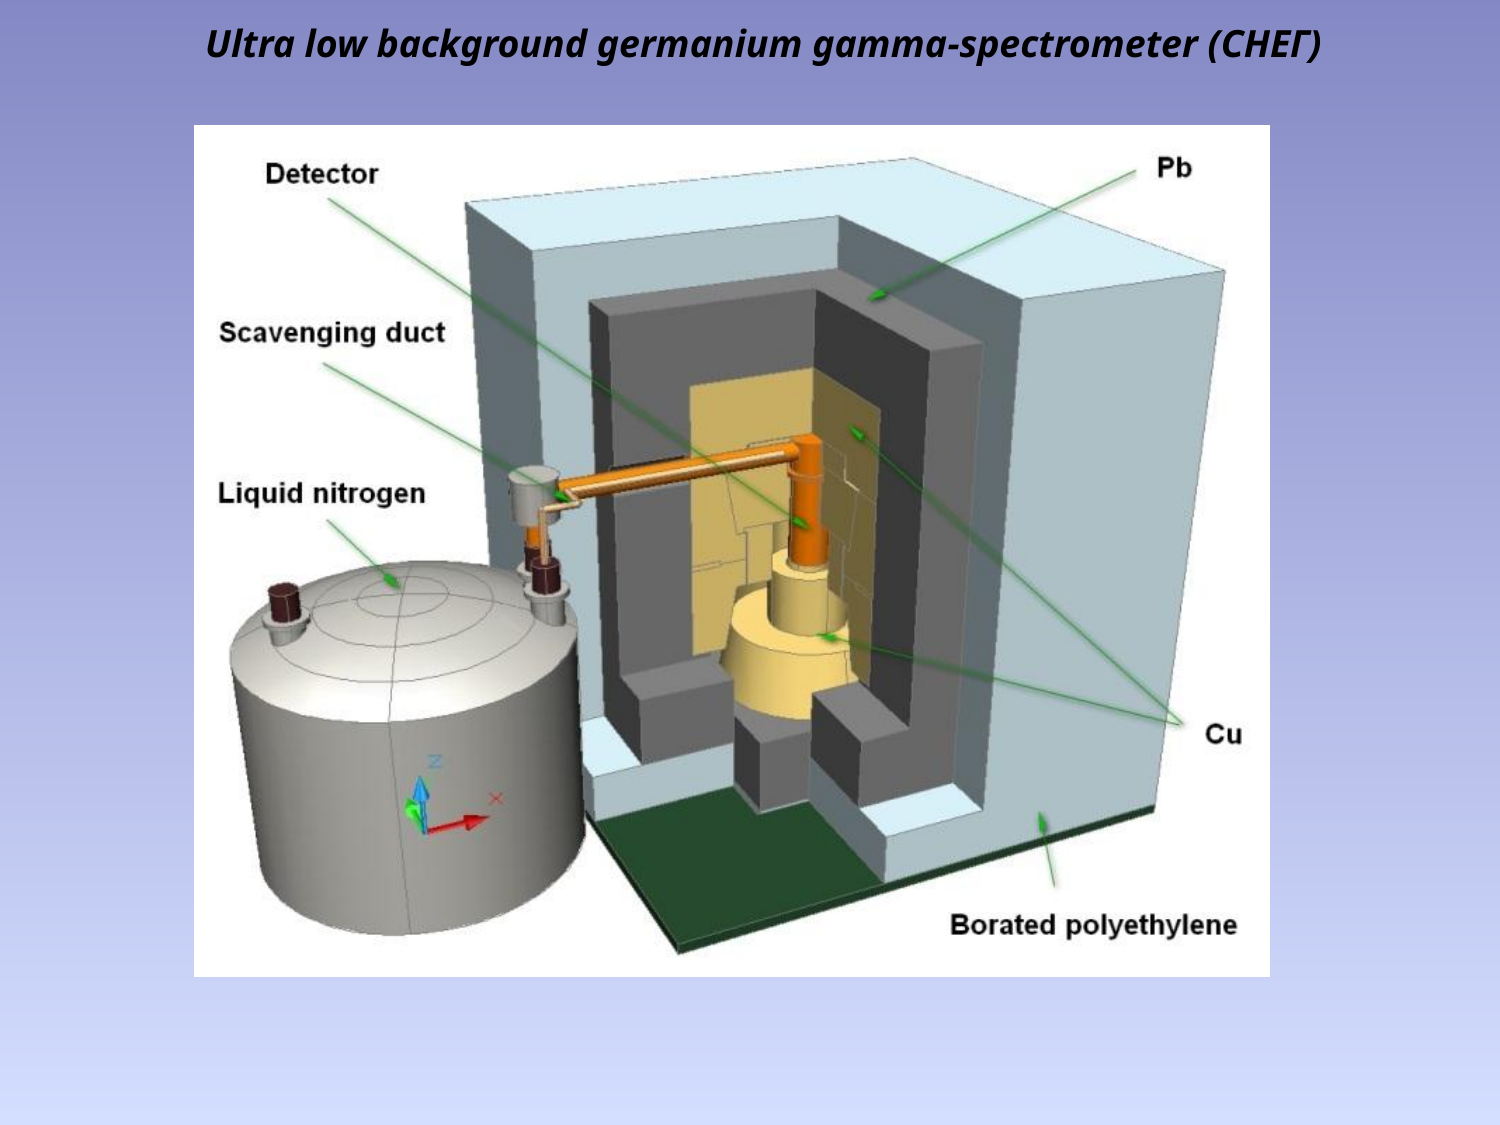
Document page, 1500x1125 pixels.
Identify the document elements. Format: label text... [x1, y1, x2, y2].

title Ultra low background germanium gamma-spectrometer (СНЕГ) [88, 7, 1439, 79]
picture [194, 125, 1270, 977]
